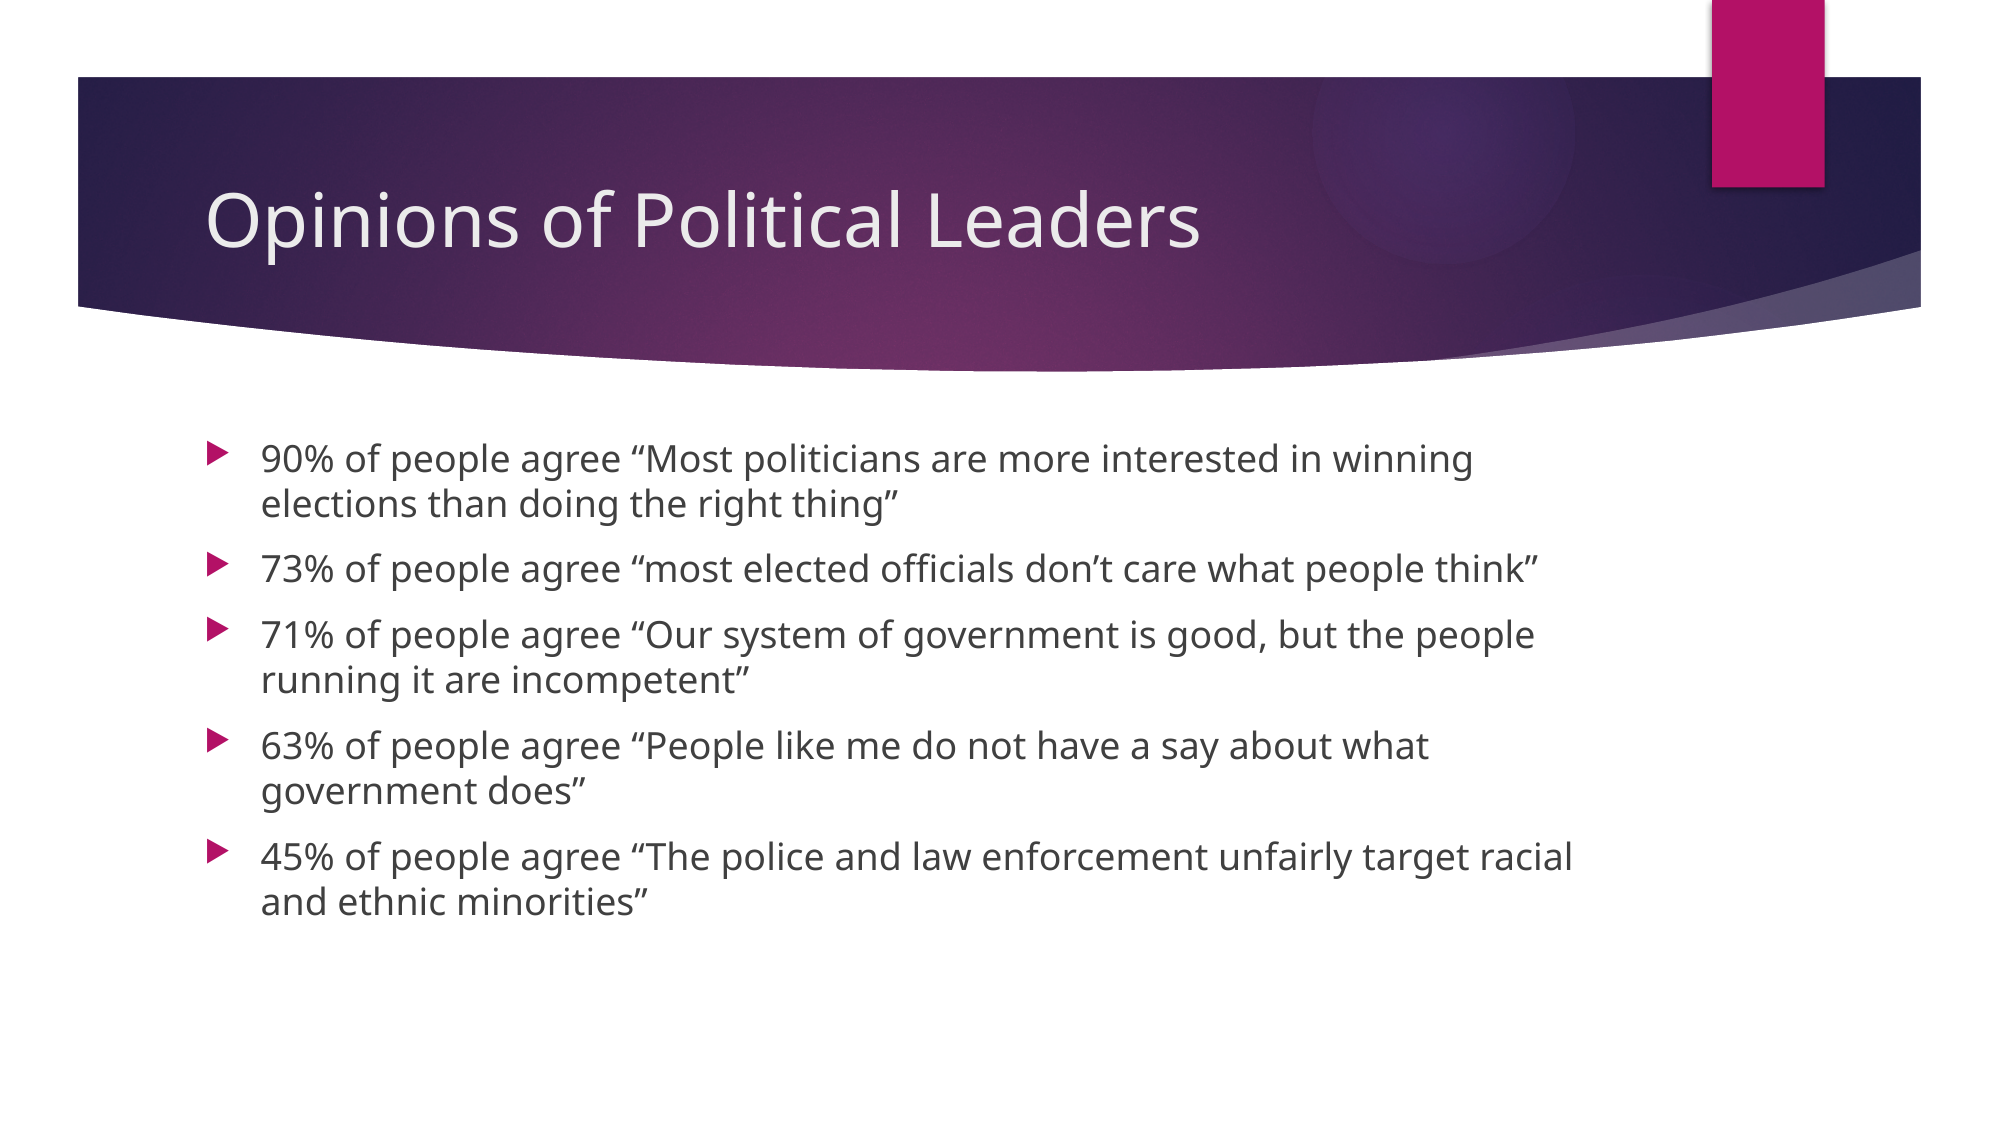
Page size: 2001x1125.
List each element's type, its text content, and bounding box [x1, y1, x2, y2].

title Opinions of Political Leaders [189, 159, 1627, 276]
list 90% of people agree “Most politicians are more interested in winning elections than doing the right thing” 73% of people agree “most elected officials don’t care what people think” 71% of people agree “Our system of government is good, but the people running it are incompetent” 63% of people agree “People like me do not have a say about what government does” 45% of people agree “The police and law enforcement unfairly target racial and ethnic minorities” [189, 427, 1638, 988]
